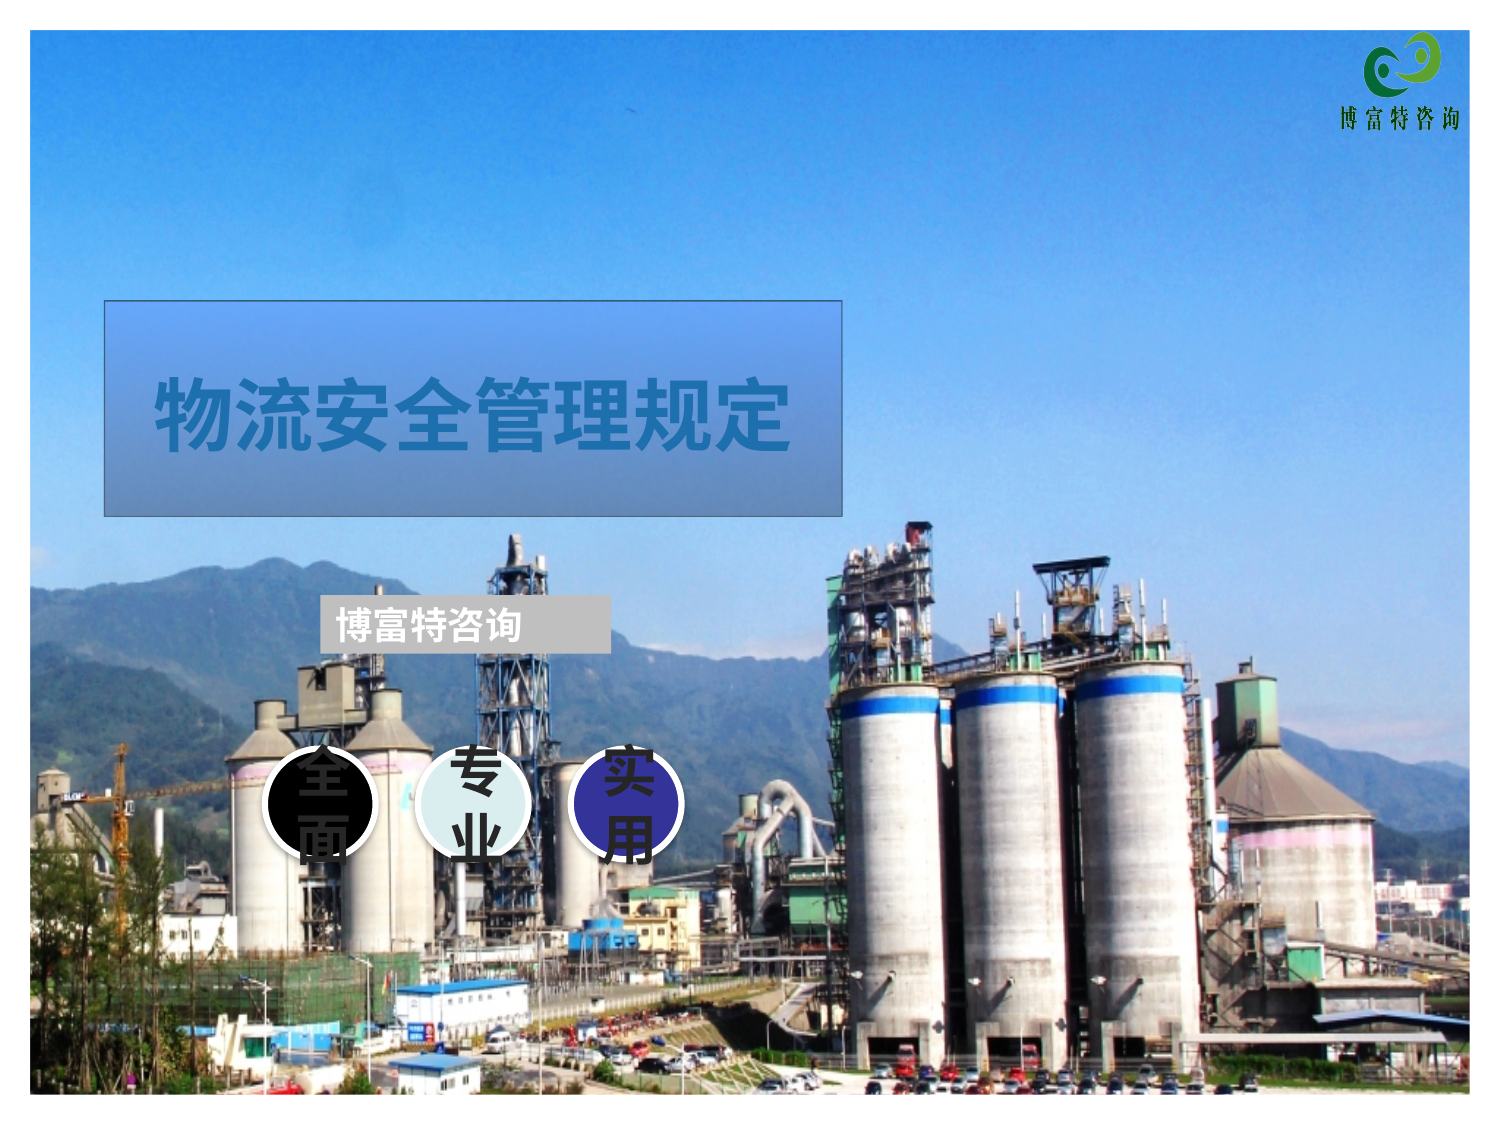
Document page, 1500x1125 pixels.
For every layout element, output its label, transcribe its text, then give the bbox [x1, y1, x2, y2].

text_box 全面 [261, 745, 379, 863]
picture [31, 31, 1479, 1094]
title 物流安全管理规定 [103, 300, 843, 518]
text_box 专业 [414, 745, 532, 863]
text_box 博富特咨询 [320, 595, 612, 654]
text_box 实用 [567, 745, 685, 863]
